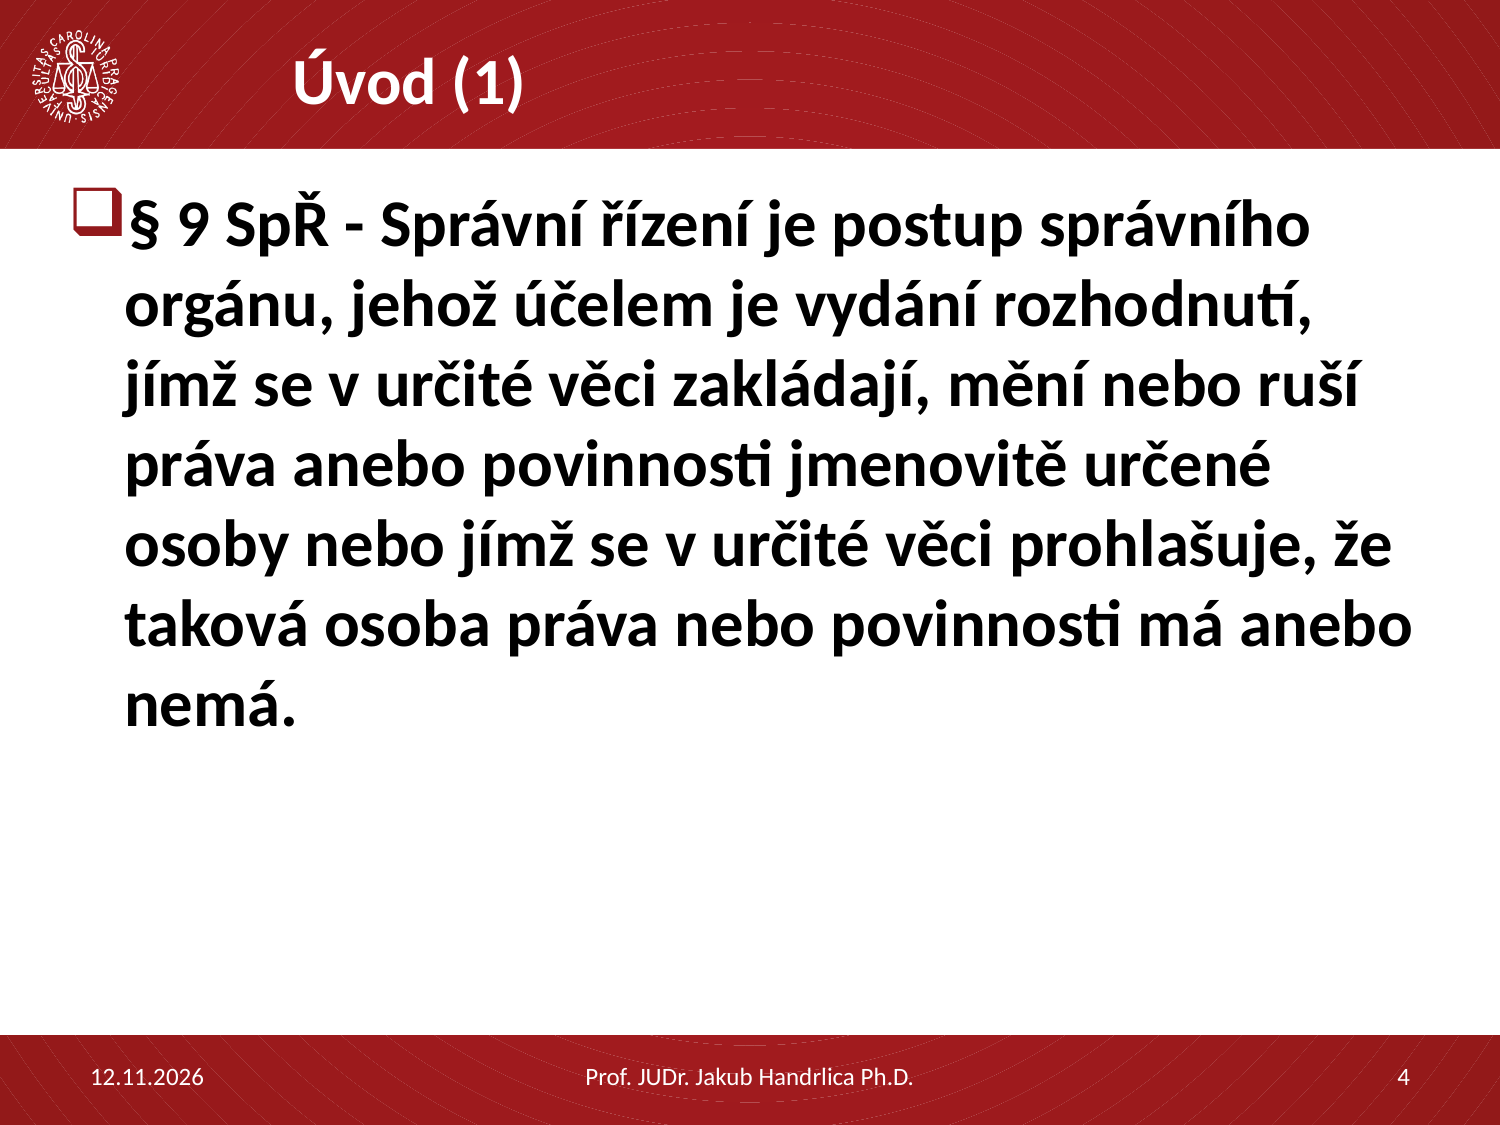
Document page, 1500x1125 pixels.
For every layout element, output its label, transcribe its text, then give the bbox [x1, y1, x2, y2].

footer Prof. JUDr. Jakub Handrlica Ph.D. [512, 1045, 988, 1106]
list § 9 SpŘ - Správní řízení je postup správního orgánu, jehož účelem je vydání rozhodnutí, jímž se v určité věci zakládají, mění nebo ruší práva anebo povinnosti jmenovitě určené osoby nebo jímž se v určité věci prohlašuje, že taková osoba práva nebo povinnosti má anebo nemá. [53, 172, 1447, 1012]
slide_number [75, 1045, 425, 1106]
title Úvod (1) [277, 30, 1447, 126]
slide_number 4 [1074, 1045, 1425, 1106]
picture [32, 30, 119, 123]
